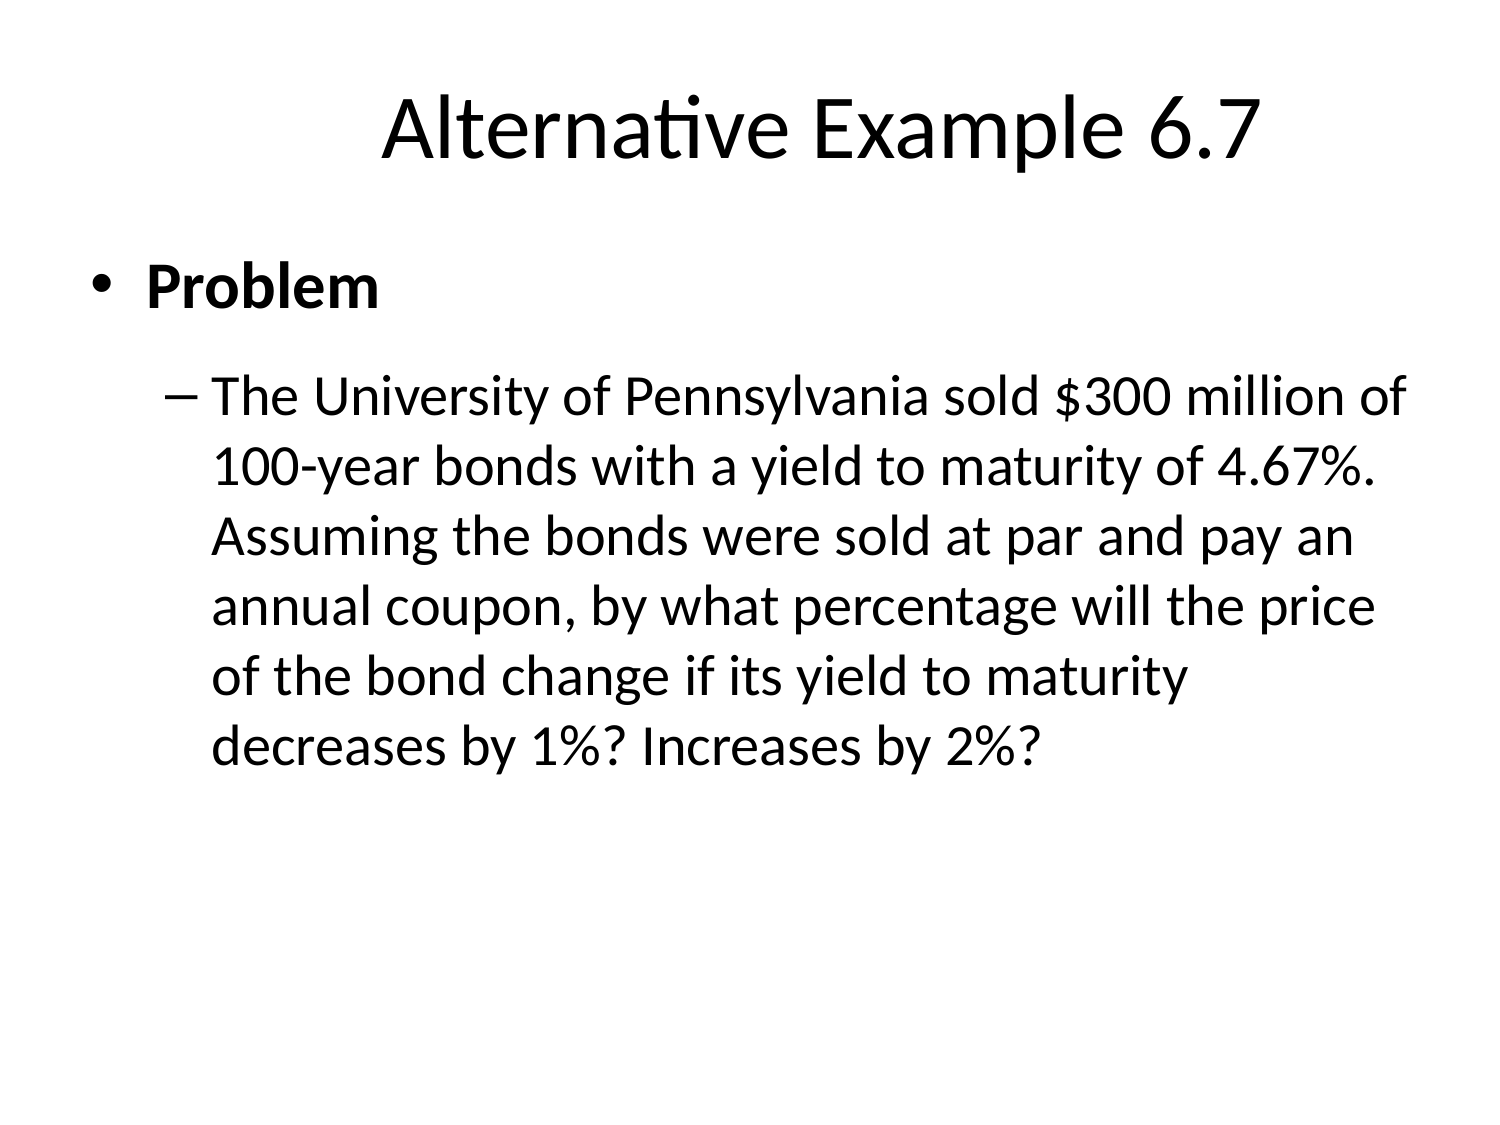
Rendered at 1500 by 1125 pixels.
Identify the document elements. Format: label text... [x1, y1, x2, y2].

title Alternative Example 6.7 [191, 27, 1455, 216]
list Problem The University of Pennsylvania sold $300 million of 100-year bonds with a yield to maturity of 4.67%. Assuming the bonds were sold at par and pay an annual coupon, by what percentage will the price of the bond change if its yield to maturity decreases by 1%? Increases by 2%? [75, 234, 1450, 998]
